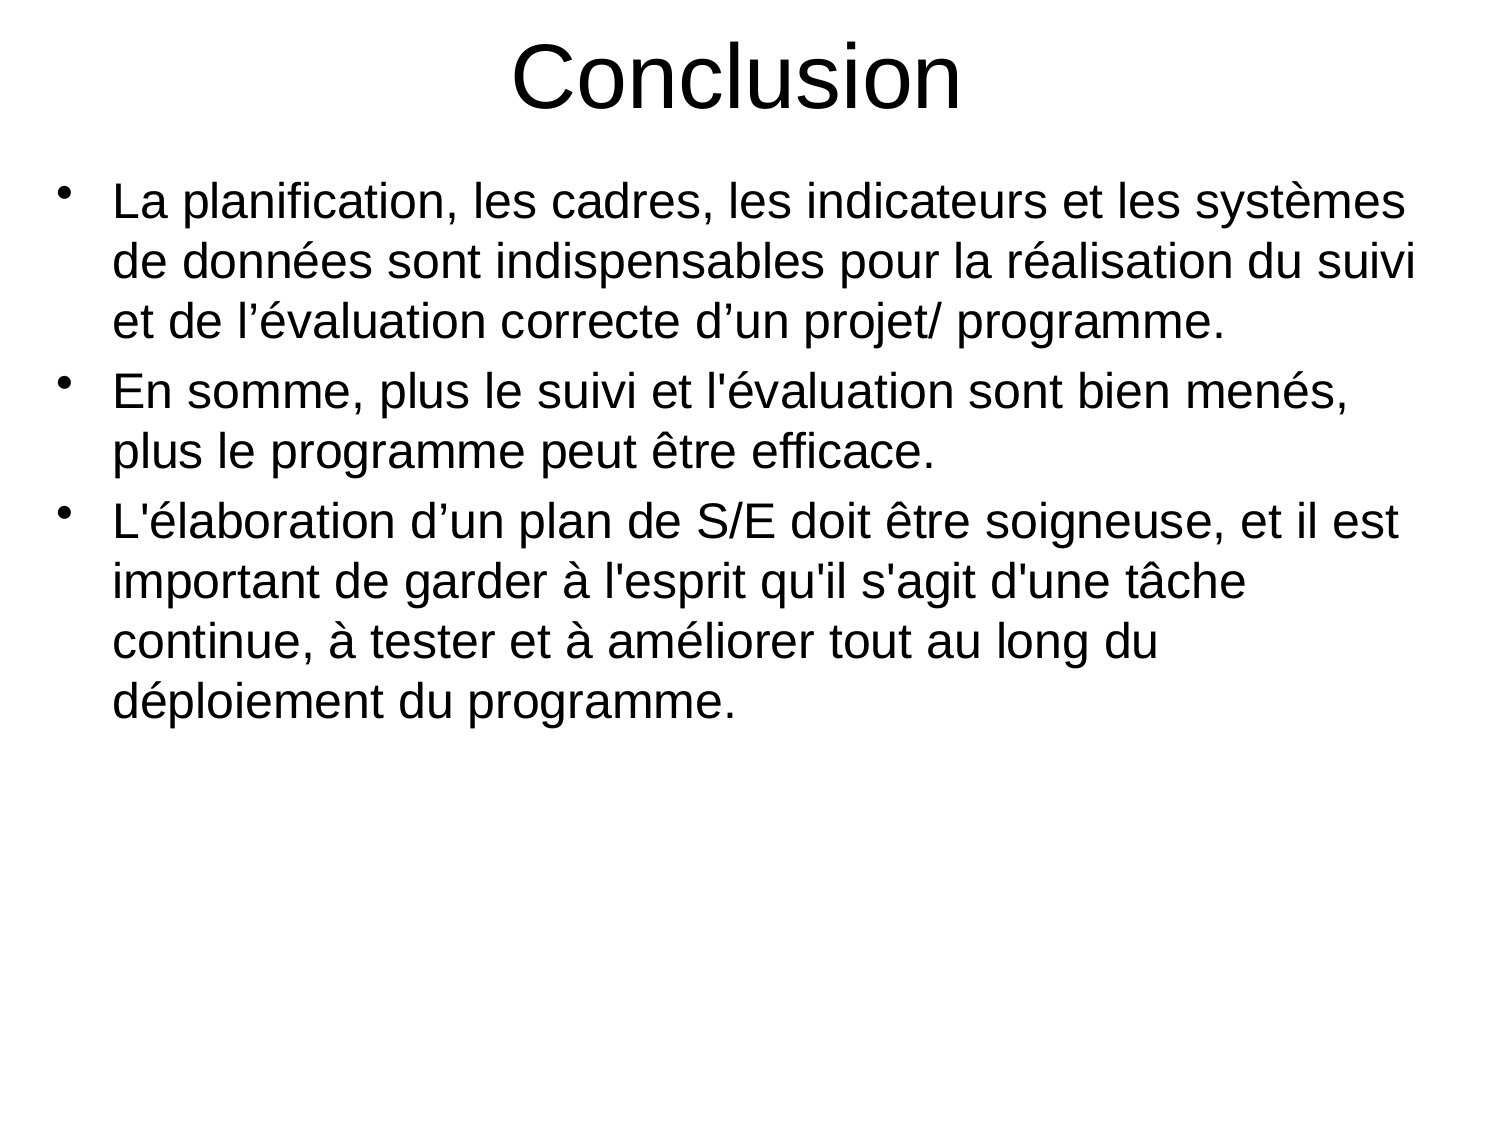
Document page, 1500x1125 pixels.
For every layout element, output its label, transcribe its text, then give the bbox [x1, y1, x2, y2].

title Conclusion [112, 12, 1388, 131]
list La planification, les cadres, les indicateurs et les systèmes de données sont indispensables pour la réalisation du suivi et de l’évaluation correcte d’un projet/ programme. En somme, plus le suivi et l'évaluation sont bien menés, plus le programme peut être efficace. L'élaboration d’un plan de S/E doit être soigneuse, et il est important de garder à l'esprit qu'il s'agit d'une tâche continue, à tester et à améliorer tout au long du déploiement du programme. [41, 160, 1433, 764]
